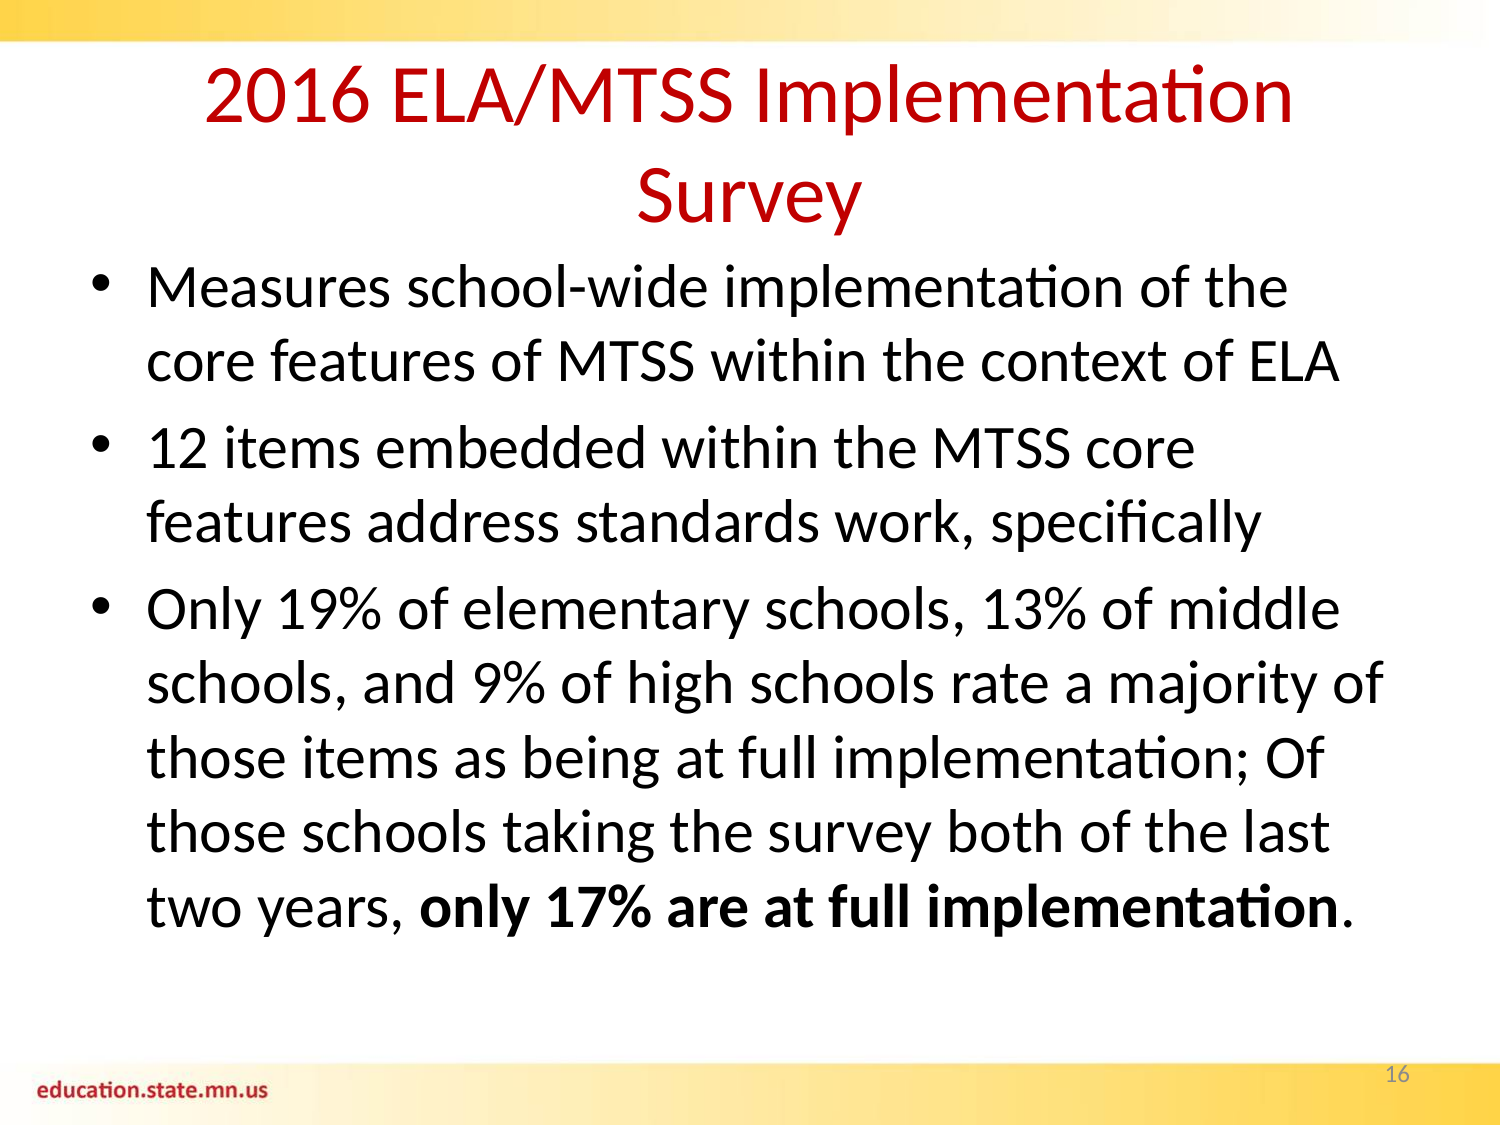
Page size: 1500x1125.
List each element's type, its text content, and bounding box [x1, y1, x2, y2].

picture [0, 0, 1500, 1125]
list Measures school-wide implementation of the core features of MTSS within the context of ELA 12 items embedded within the MTSS core features address standards work, specifically Only 19% of elementary schools, 13% of middle schools, and 9% of high schools rate a majority of those items as being at full implementation; Of those schools taking the survey both of the last two years, only 17% are at full implementation. [75, 237, 1425, 1005]
slide_number 16 [1074, 1042, 1425, 1103]
title 2016 ELA/MTSS Implementation Survey [75, 45, 1425, 233]
